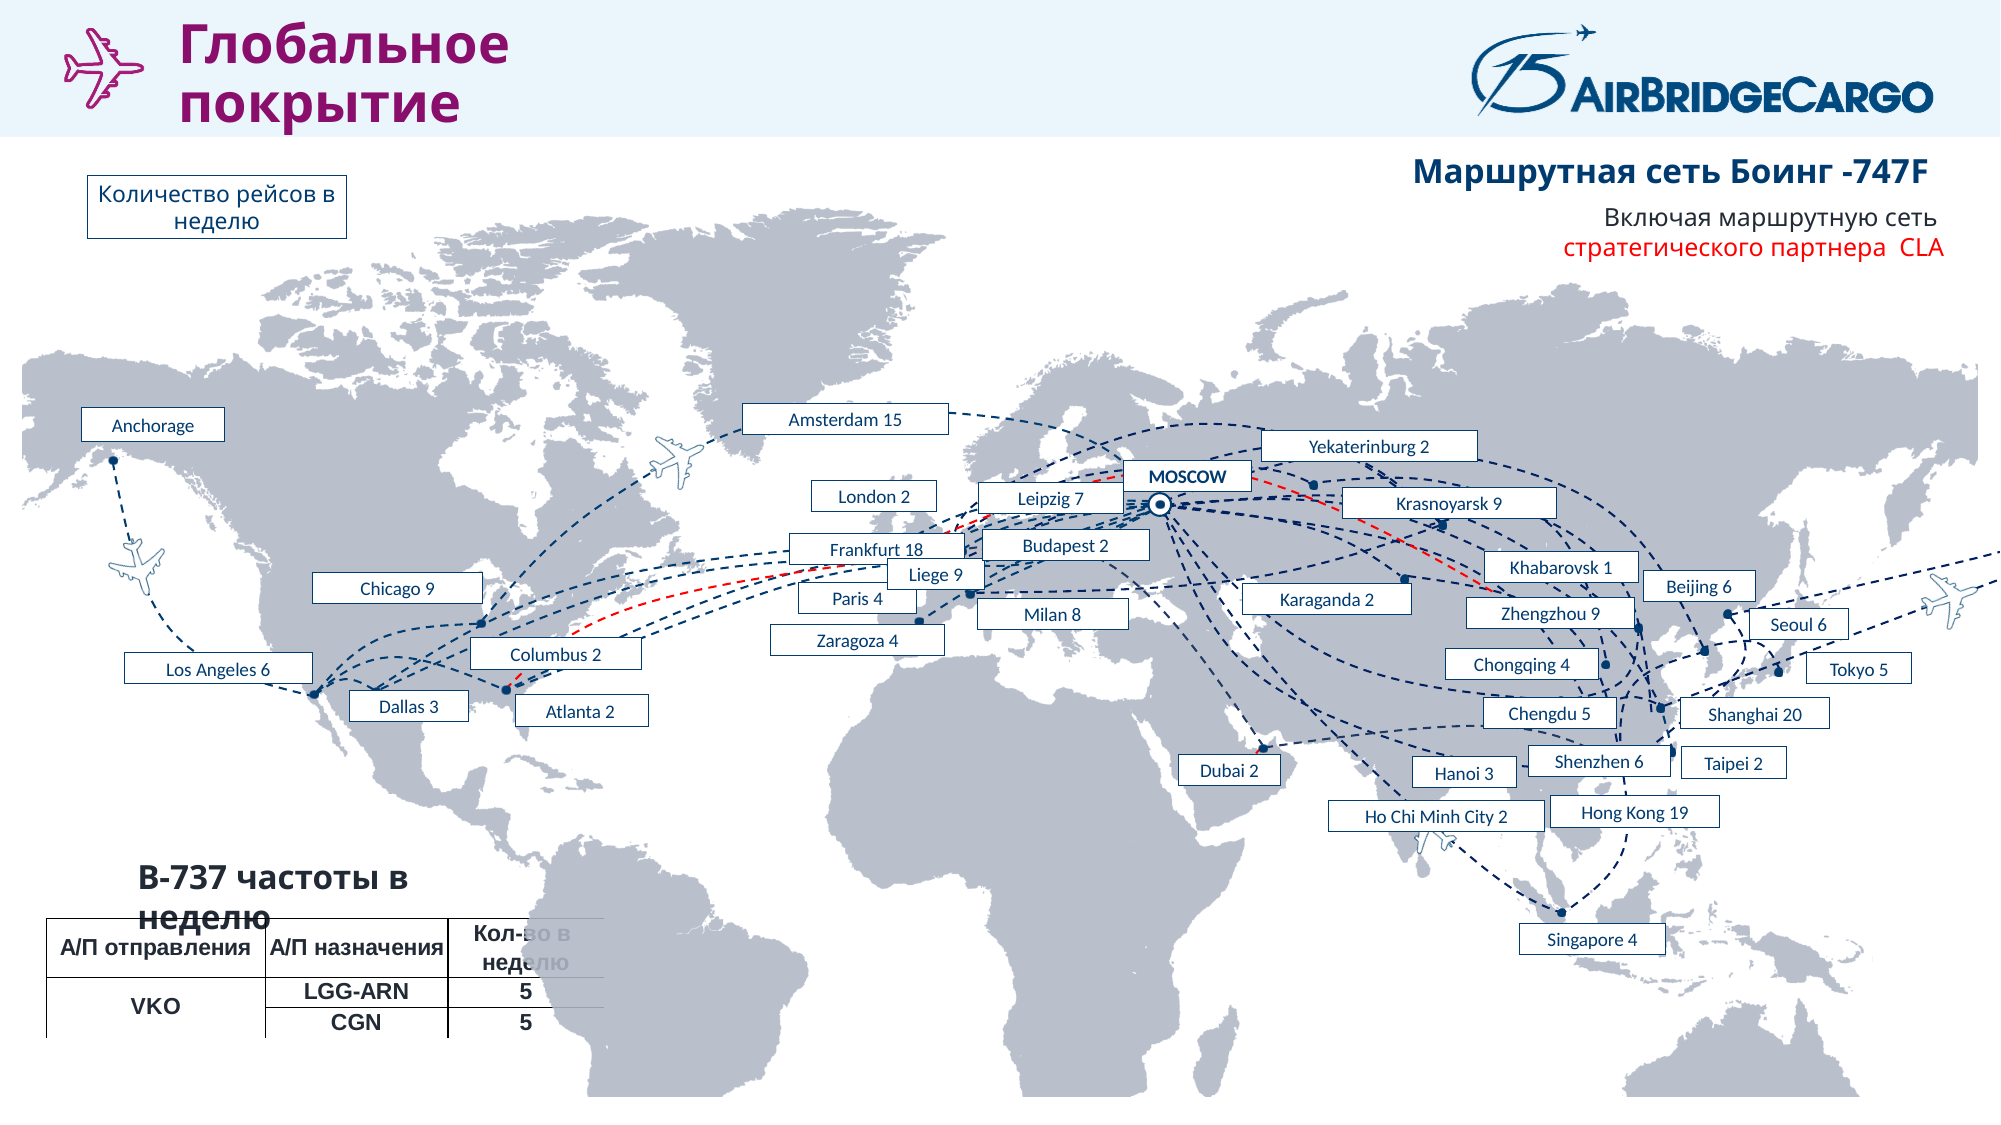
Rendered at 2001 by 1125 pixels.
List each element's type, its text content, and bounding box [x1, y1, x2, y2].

text_box [1978, 550, 2000, 558]
text_box Глобальное покрытие [170, 21, 799, 100]
text_box [1982, 579, 2000, 588]
picture [0, 0, 2001, 1125]
